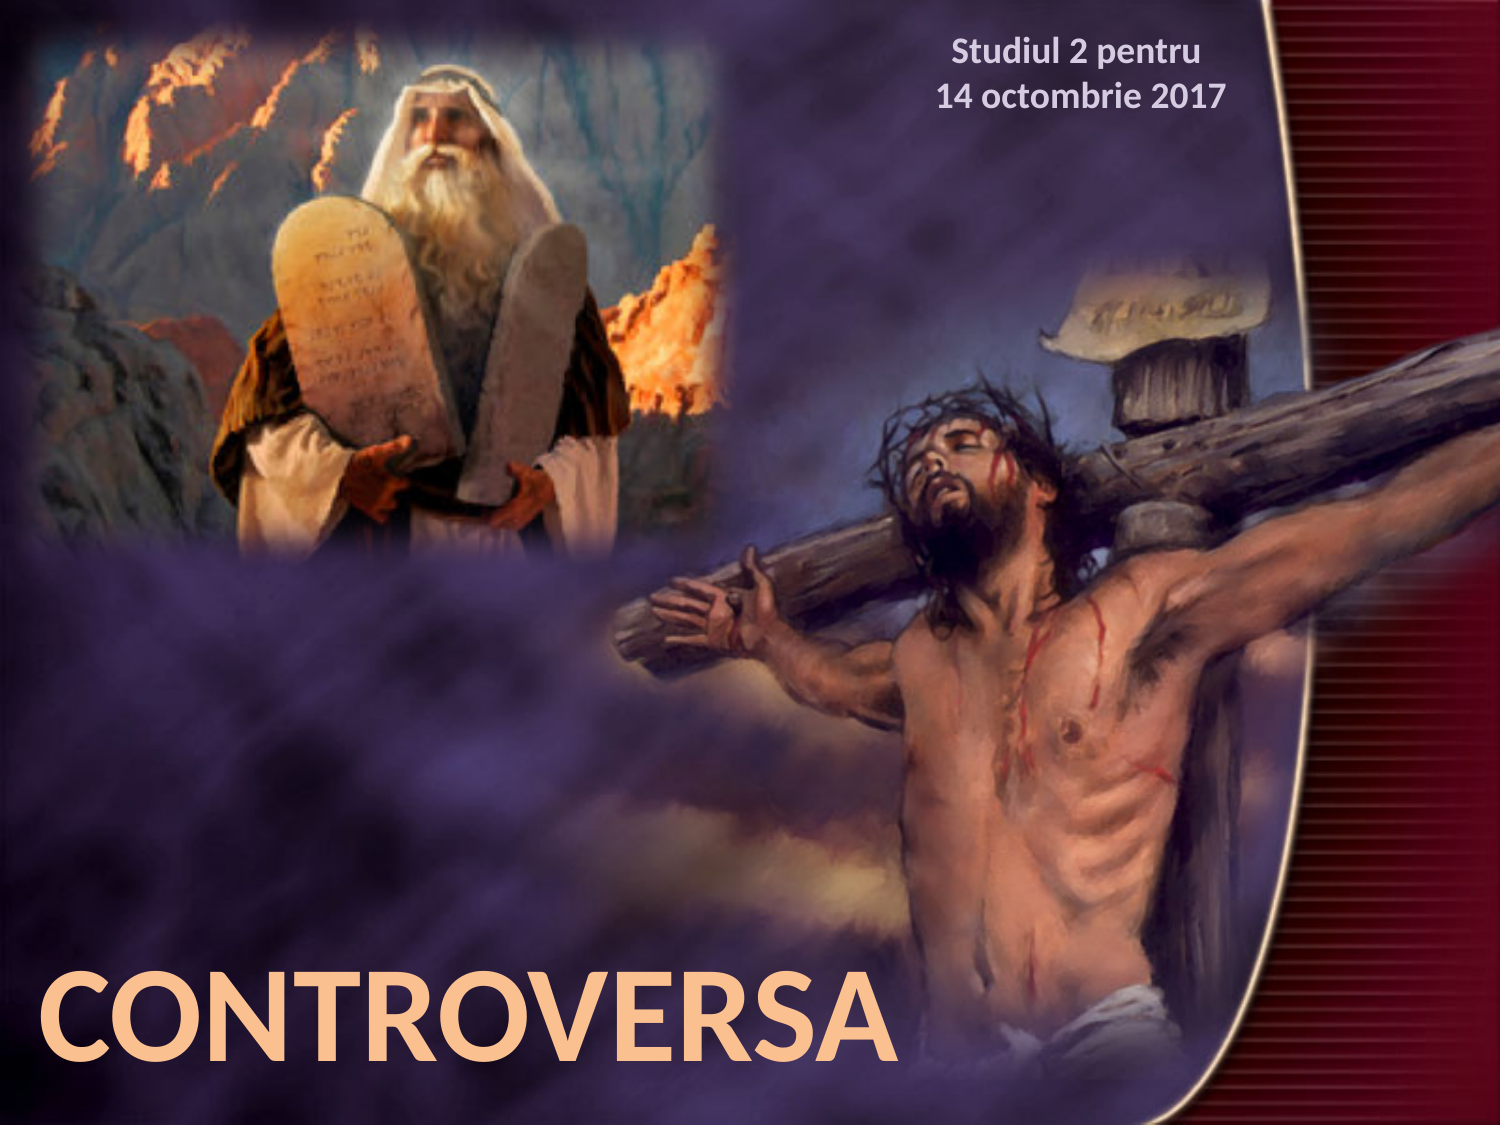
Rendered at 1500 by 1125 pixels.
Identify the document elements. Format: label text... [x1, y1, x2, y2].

text_box Studiul 2 pentru 14 octombrie 2017 [891, 19, 1270, 124]
picture [0, 0, 1500, 1125]
text_box CONTROVERSA [0, 834, 979, 1097]
